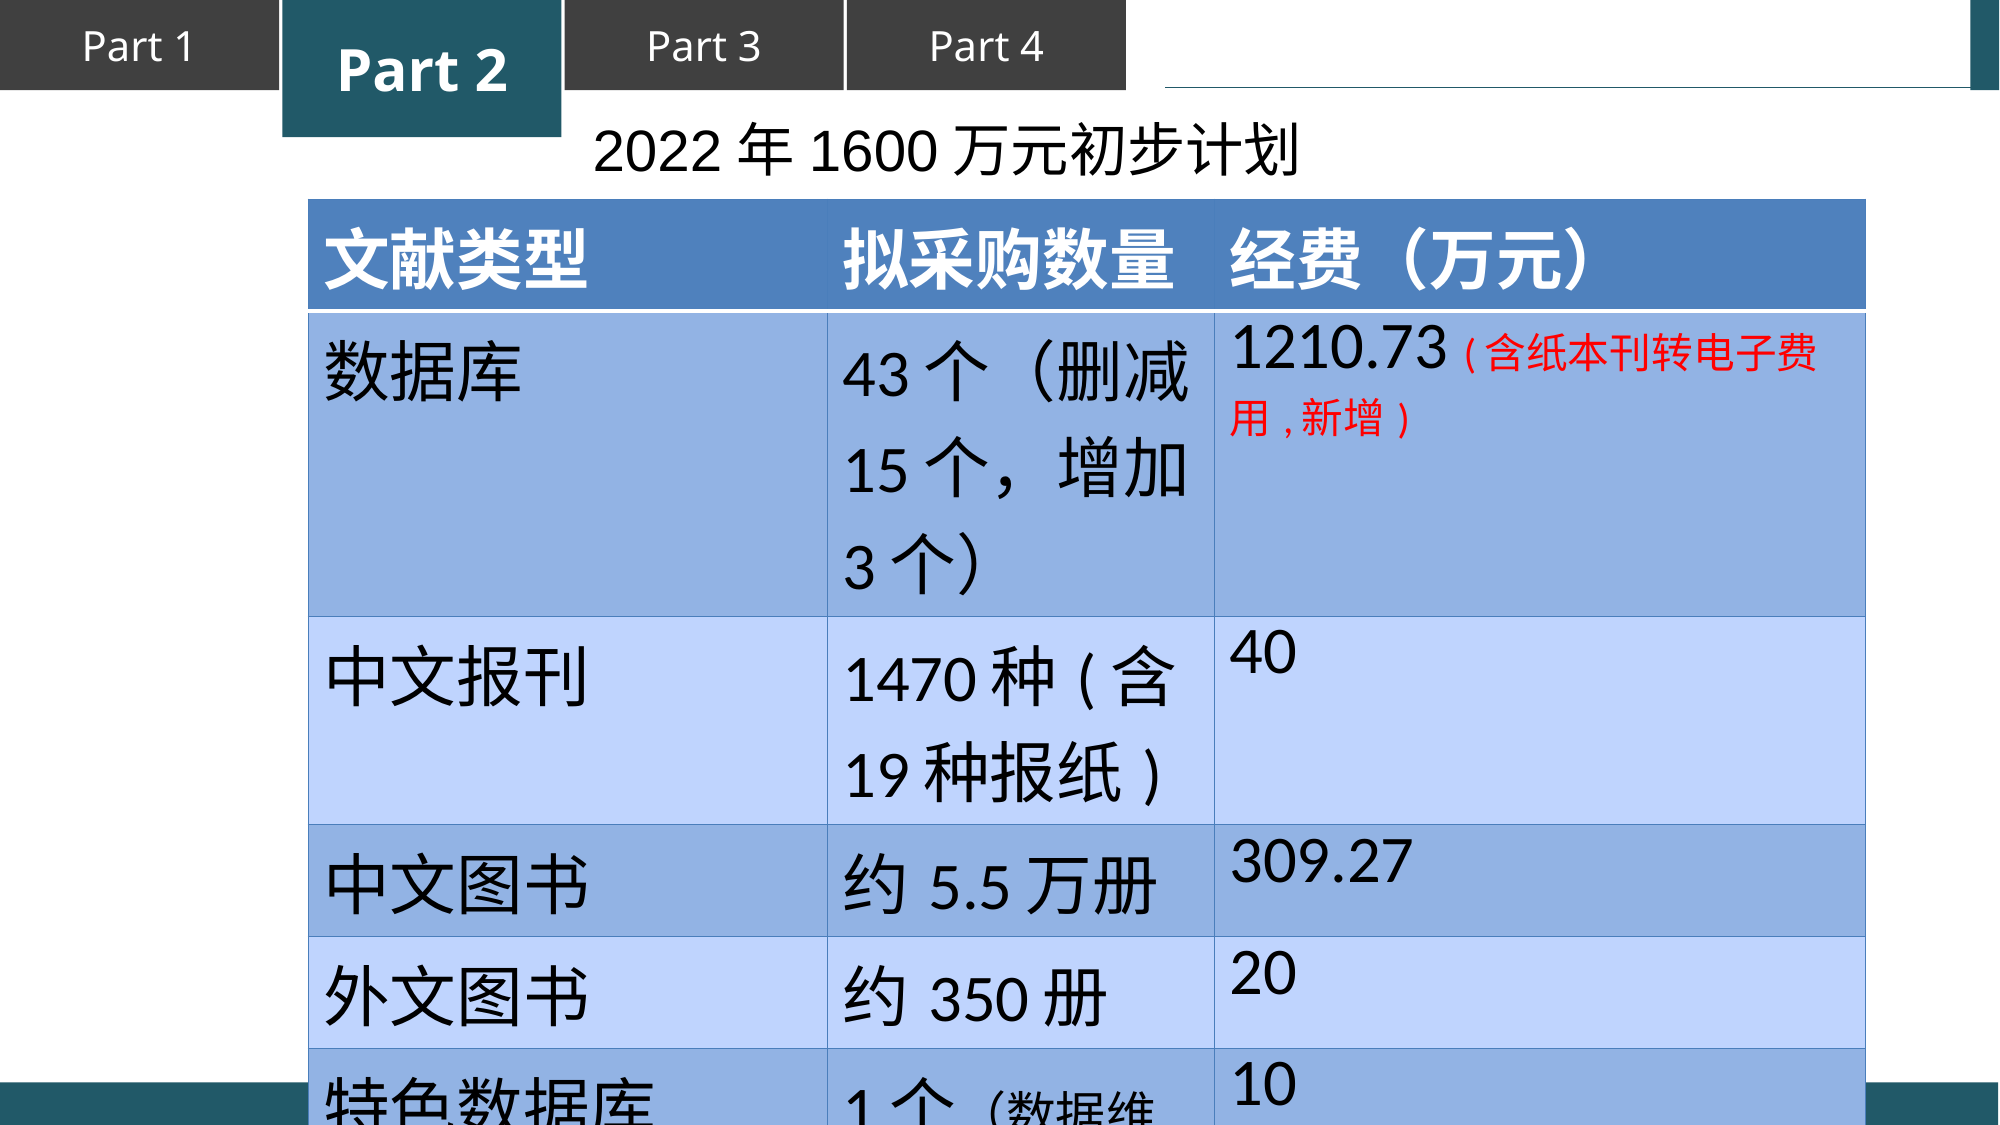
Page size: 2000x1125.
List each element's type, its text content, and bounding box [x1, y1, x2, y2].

table_cell 1210.73 (含纸本刊转电子费用,新增) [1215, 313, 1865, 616]
text_box 2022年1600万元初步计划 [577, 105, 1410, 191]
table_cell 中文报刊 [309, 617, 827, 824]
table_cell 特色数据库 [309, 1049, 827, 1125]
table_cell 309.27 [1215, 825, 1865, 936]
table_header 拟采购数量 [828, 200, 1214, 309]
table_cell 10 [1215, 1049, 1865, 1125]
table_cell 43个（删减15个，增加3个） [828, 313, 1214, 616]
table_cell 1470种(含19种报纸) [828, 617, 1214, 824]
table_cell 40 [1215, 617, 1865, 824]
table_cell 约5.5万册 [828, 825, 1214, 936]
table_cell 中文图书 [309, 825, 827, 936]
table_cell 外文图书 [309, 937, 827, 1048]
table_header 经费（万元） [1215, 200, 1865, 309]
table_cell 约350册 [828, 937, 1214, 1048]
table_cell 数据库 [309, 313, 827, 616]
table_cell 20 [1215, 937, 1865, 1048]
table_cell 1个（数据维护） [828, 1049, 1214, 1125]
table_header 文献类型 [309, 200, 827, 309]
